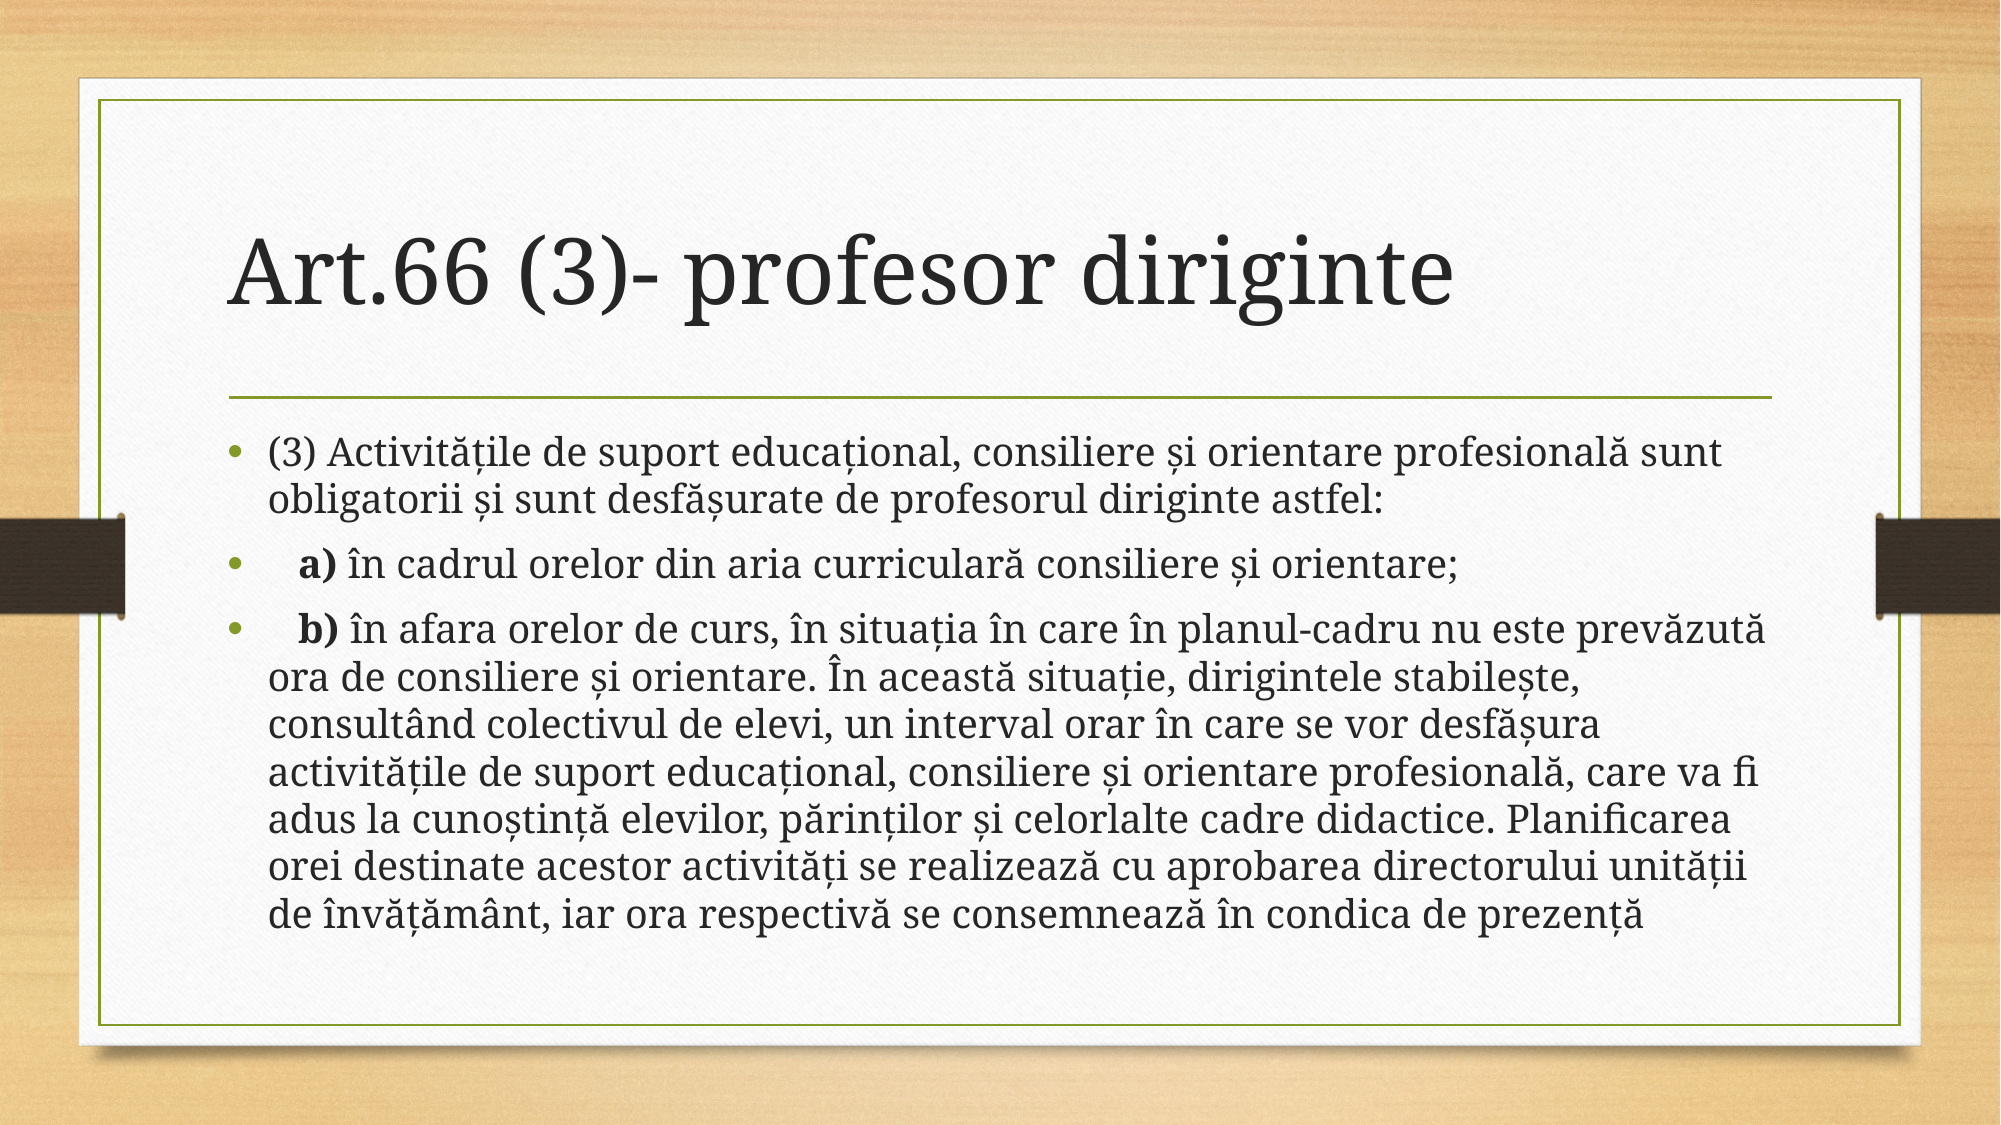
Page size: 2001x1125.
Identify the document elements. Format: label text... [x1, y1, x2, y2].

list (3) Activităţile de suport educaţional, consiliere şi orientare profesională sunt obligatorii şi sunt desfăşurate de profesorul diriginte astfel: a) în cadrul orelor din aria curriculară consiliere şi orientare; b) în afara orelor de curs, în situaţia în care în planul-cadru nu este prevăzută ora de consiliere şi orientare. În această situaţie, dirigintele stabileşte, consultând colectivul de elevi, un interval orar în care se vor desfăşura activităţile de suport educaţional, consiliere şi orientare profesională, care va fi adus la cunoştinţă elevilor, părinţilor şi celorlalte cadre didactice. Planificarea orei destinate acestor activităţi se realizează cu aprobarea directorului unităţii de învăţământ, iar ora respectivă se consemnează în condica de prezenţă [212, 419, 1788, 964]
title Art.66 (3)- profesor diriginte [212, 161, 1788, 375]
picture [0, 0, 2001, 1125]
